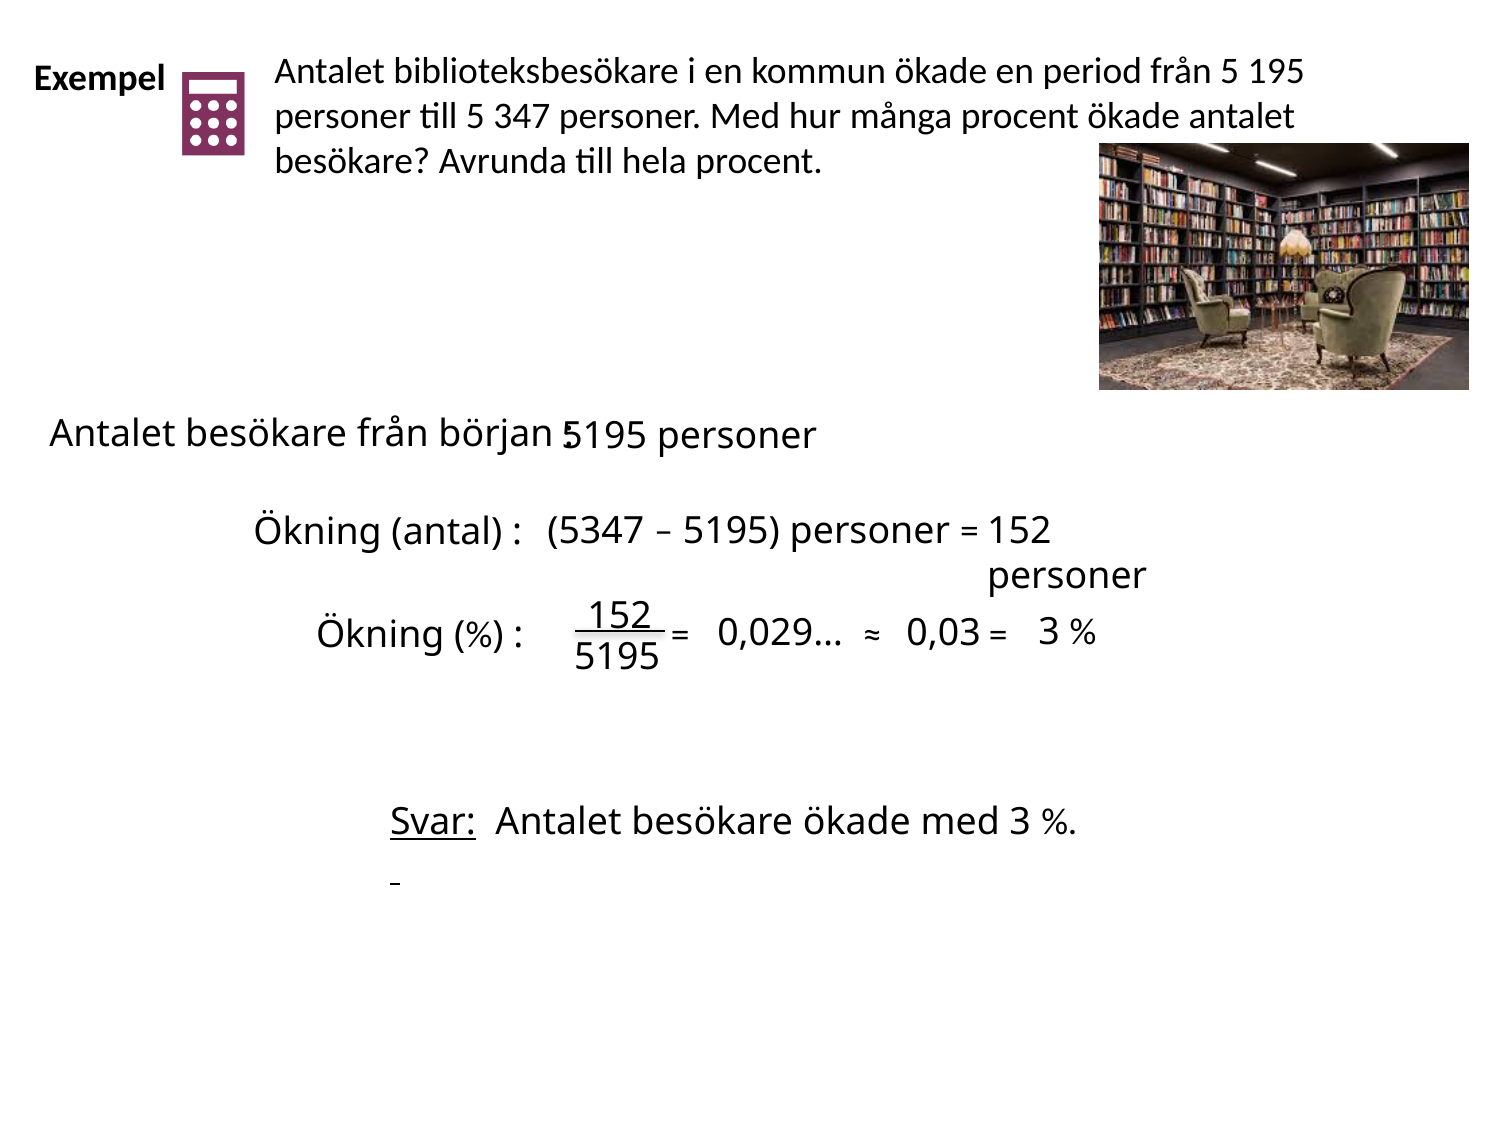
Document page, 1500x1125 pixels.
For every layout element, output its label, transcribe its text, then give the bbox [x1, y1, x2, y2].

text_box 152 personer [972, 498, 1218, 603]
text_box Ökning (%) : [301, 602, 553, 663]
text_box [891, 600, 1019, 664]
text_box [558, 583, 700, 686]
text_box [375, 789, 1100, 871]
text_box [702, 600, 890, 664]
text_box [34, 401, 929, 465]
text_box Ökning (antal) : [238, 499, 557, 560]
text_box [181, 38, 1470, 390]
text_box Exempel [19, 45, 176, 106]
text_box (5347 – 5195) personer = [532, 499, 972, 559]
text_box 3 % [1023, 599, 1112, 660]
